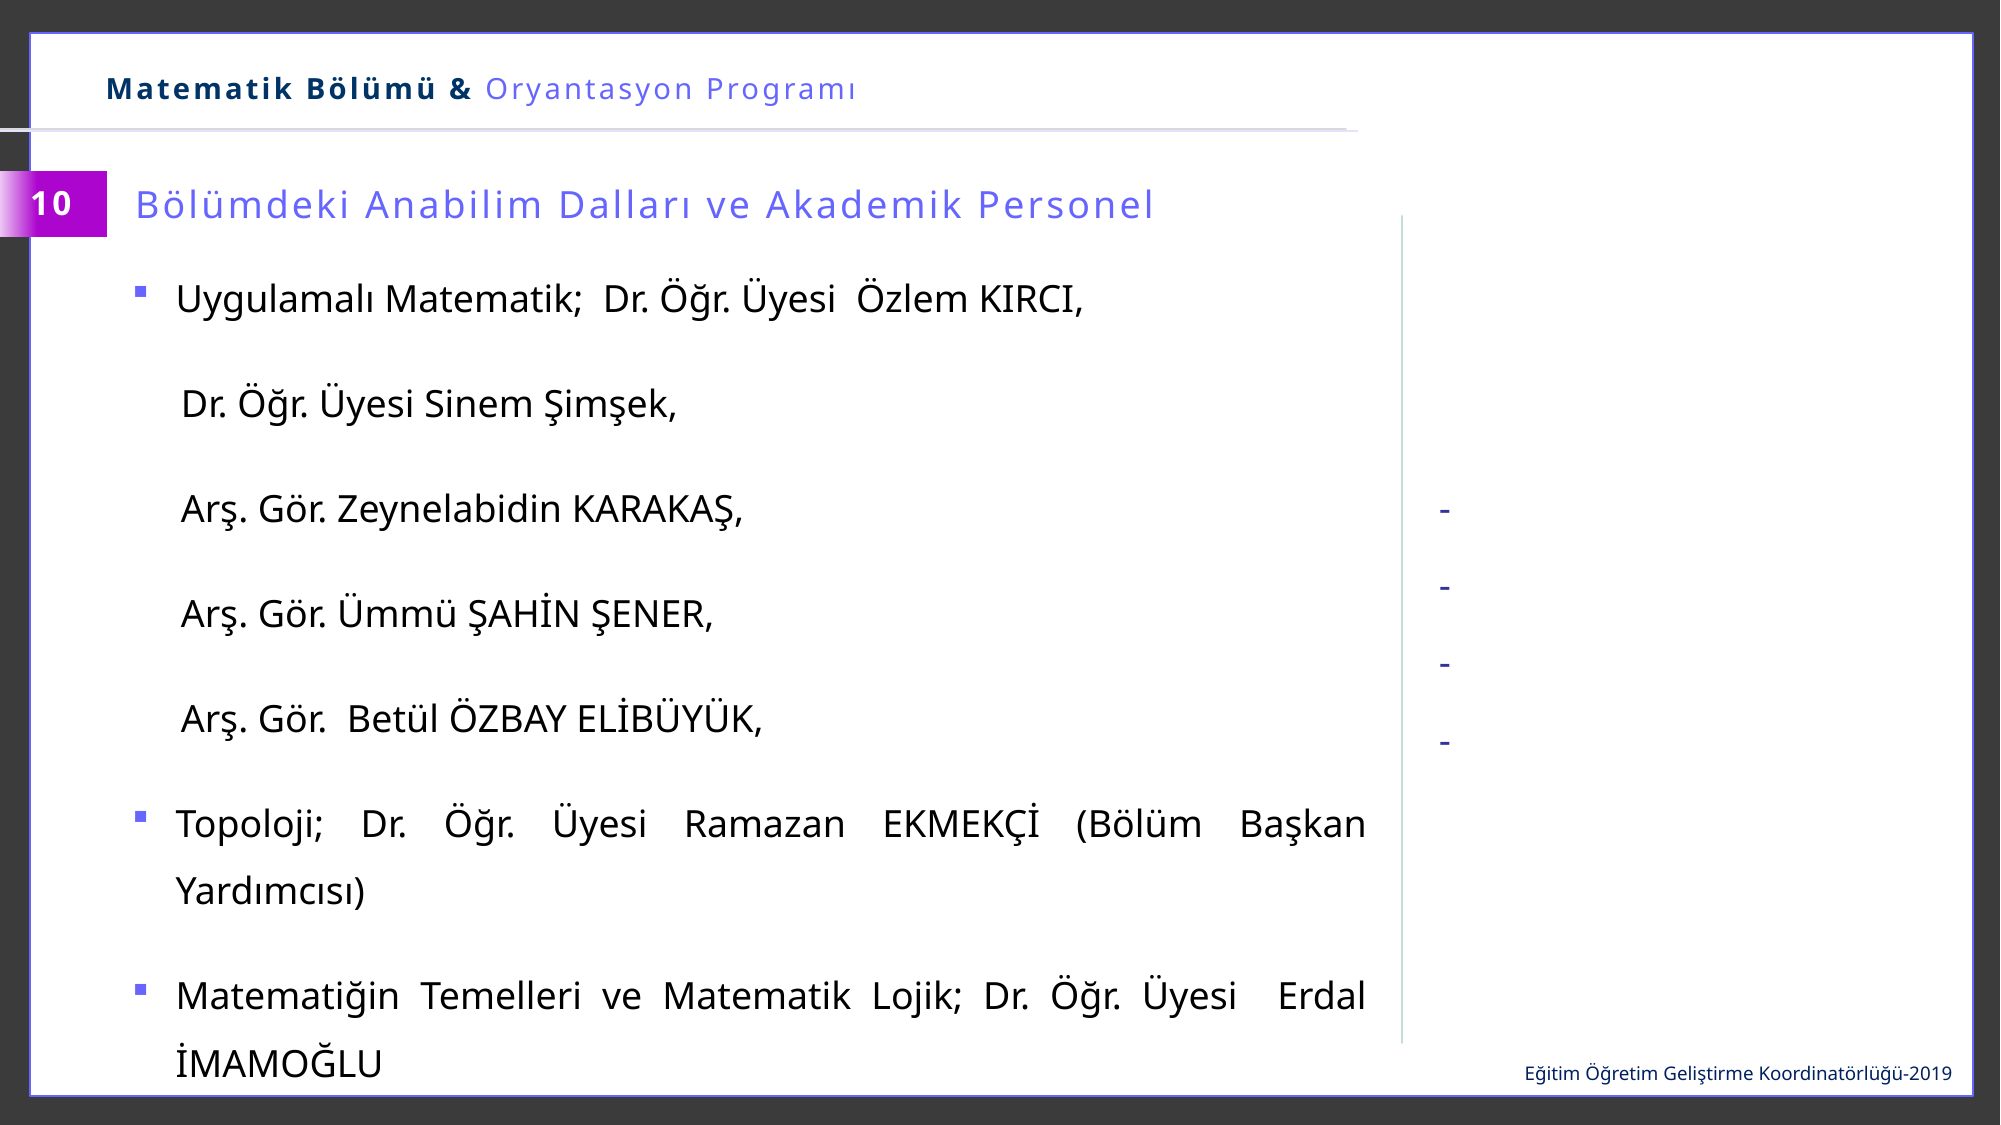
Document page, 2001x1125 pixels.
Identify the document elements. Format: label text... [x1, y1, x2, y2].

text_box Uygulamalı Matematik; Dr. Öğr. Üyesi Özlem KIRCI, Dr. Öğr. Üyesi Sinem Şimşek, Arş. Gör. Zeynelabidin KARAKAŞ, Arş. Gör. Ümmü ŞAHİN ŞENER, Arş. Gör. Betül ÖZBAY ELİBÜYÜK, Topoloji; Dr. Öğr. Üyesi Ramazan EKMEKÇİ (Bölüm Başkan Yardımcısı) Matematiğin Temelleri ve Matematik Lojik; Dr. Öğr. Üyesi Erdal İMAMOĞLU [28, 244, 1383, 1125]
text_box 10 [0, 171, 108, 238]
list [29, 33, 1973, 1096]
text_box Matematik Bölümü & Oryantasyon Programı [31, 51, 1034, 124]
text_box Bölümdeki Anabilim Dalları ve Akademik Personel [61, 169, 1403, 238]
text_box [1425, 493, 1967, 766]
footer Eğitim Öğretim Geliştirme Koordinatörlüğü-2019 [1376, 1051, 1967, 1094]
